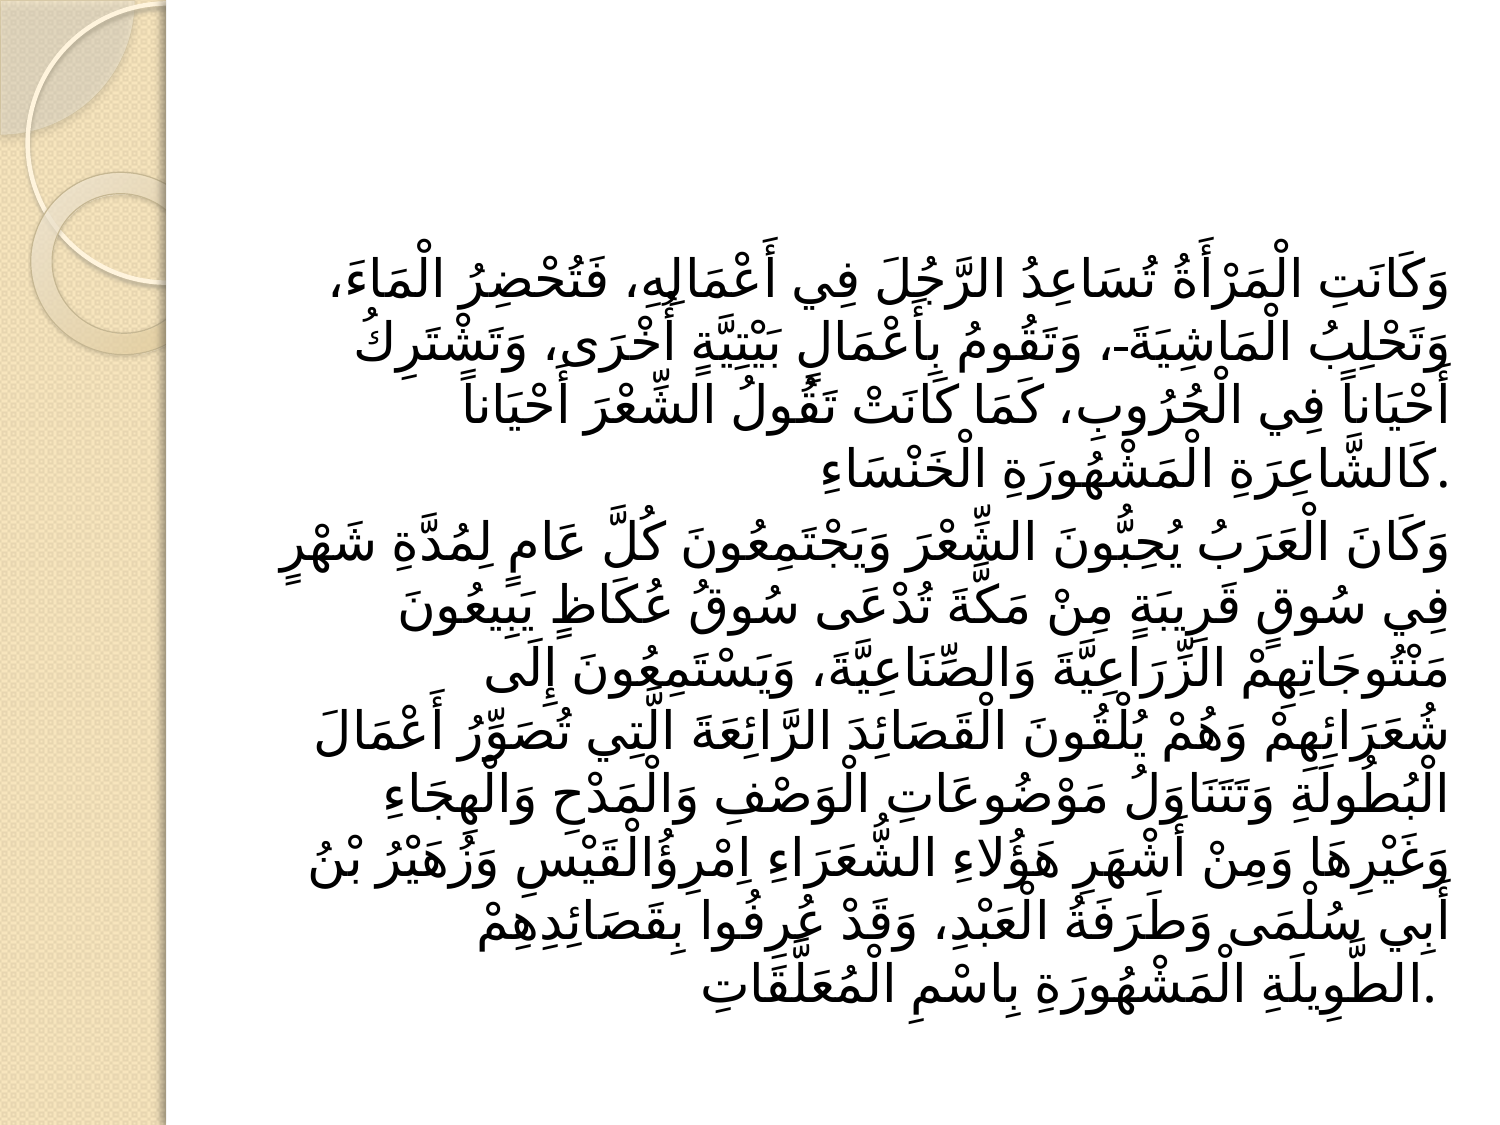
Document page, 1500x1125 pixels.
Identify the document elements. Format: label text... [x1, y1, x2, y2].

list وَكَانَتِ الْمَرْأَةُ تُسَاعِدُ الرَّجُلَ فِي أَعْمَالِهِ، فَتُحْضِرُ الْمَاءَ، وَتَحْلِبُ الْمَاشِيَةَ ، وَتَقُومُ بِأَعْمَالٍ بَيْتِيَّةٍ أُخْرَى، وَتَشْتَرِكُ أَحْيَاناً فِي الْحُرُوبِ، كَمَا كَانَتْ تَقُولُ الشِّعْرَ أَحْيَاناً كَالشَّاعِرَةِ الْمَشْهُورَةِ الْخَنْسَاءِ. وَكَانَ الْعَرَبُ يُحِبُّونَ الشِّعْرَ وَيَجْتَمِعُونَ كُلَّ عَامٍ لِمُدَّةِ شَهْرٍ فِي سُوقٍ قَرِيبَةٍ مِنْ مَكَّةَ تُدْعَى سُوقُ عُكَاظٍ يَبِيعُونَ مَنْتُوجَاتِهِمْ الزِّرَاعِيَّةَ وَالصِّنَاعِيَّةَ، وَيَسْتَمِعُونَ إِلَى شُعَرَائِهِمْ وَهُمْ يُلْقُونَ الْقَصَائِدَ الرَّائِعَةَ الَّتِي تُصَوِّرُ أَعْمَالَ الْبُطُولَةِ وَتَتَنَاوَلُ مَوْضُوعَاتِ الْوَصْفِ وَالْمَدْحِ وَالْهِجَاءِ وَغَيْرِهَا وَمِنْ أَشْهَرِ هَؤُلاءِ الشُّعَرَاءِ اِمْرِؤُالْقَيْسِ وَزُهَيْرُ بْنُ أَبِي سُلْمَى وَطَرَفَةُ الْعَبْدِ، وَقَدْ عُرِفُوا بِقَصَائِدِهِمْ الطَّوِيلَةِ الْمَشْهُورَةِ بِاسْمِ الْمُعَلَّقَاتِ. [235, 237, 1466, 1025]
